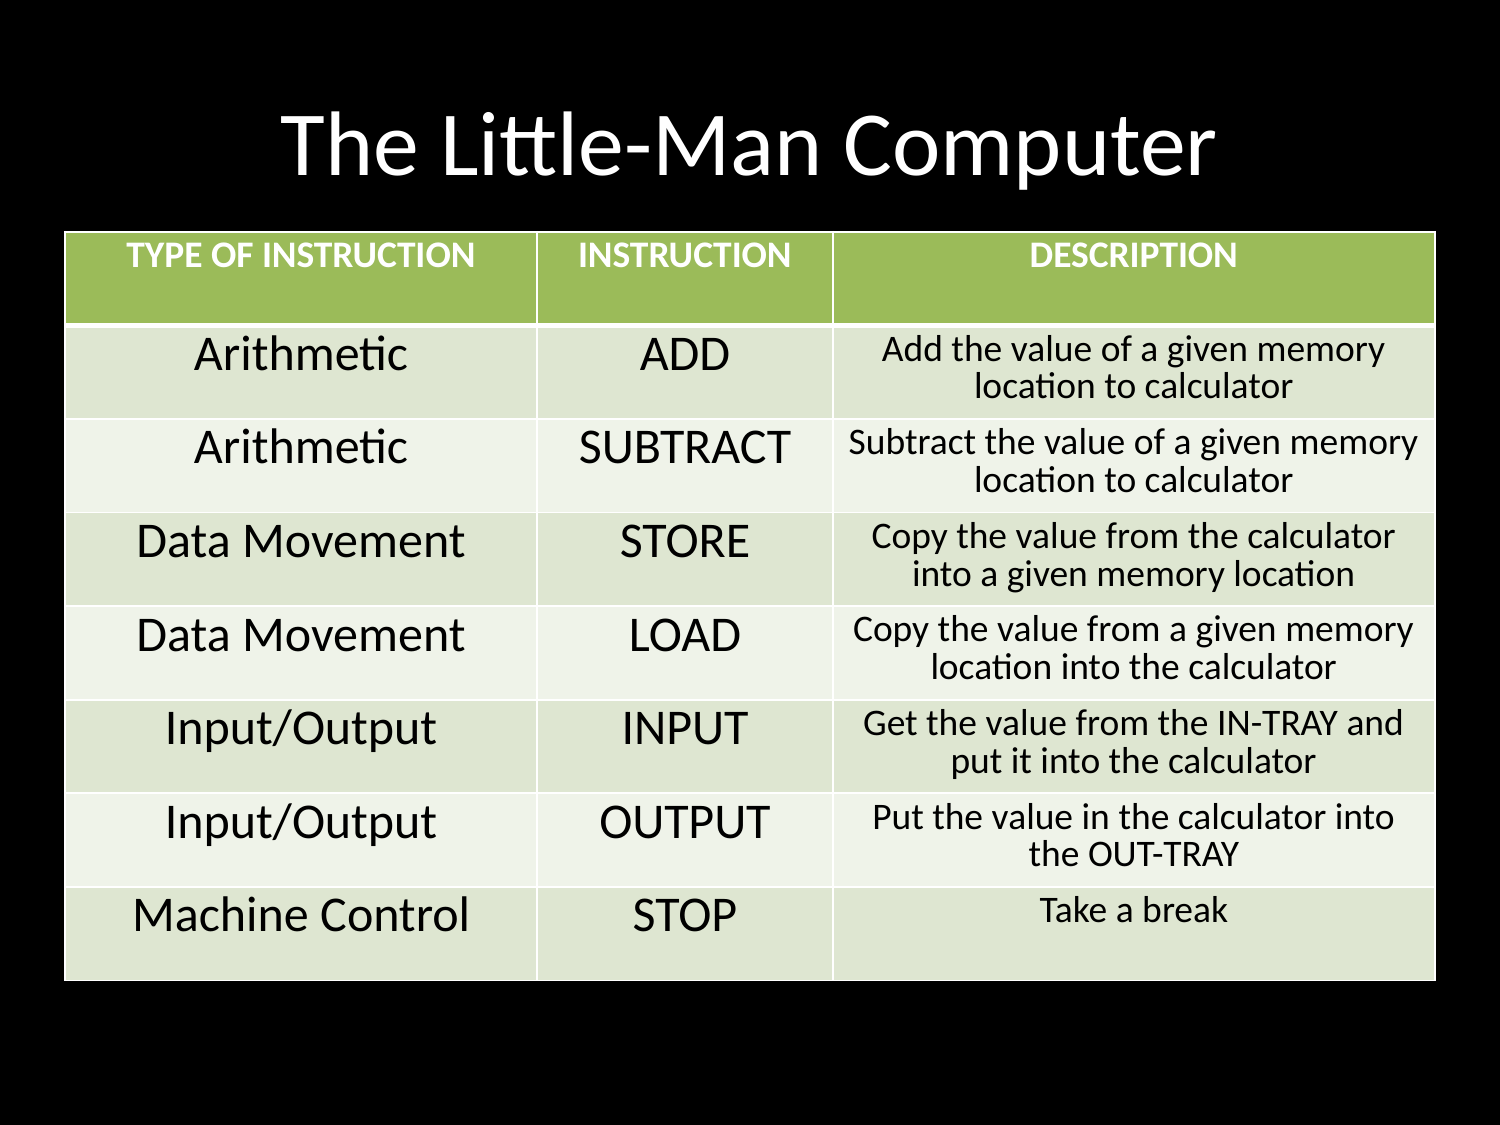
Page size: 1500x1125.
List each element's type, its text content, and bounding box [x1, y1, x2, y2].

table_cell Take a break [834, 888, 1434, 980]
table_header DESCRIPTION [834, 233, 1434, 323]
table_header TYPE OF INSTRUCTION [66, 233, 536, 323]
table_cell Data Movement [66, 513, 536, 605]
table_cell INPUT [538, 701, 832, 792]
table_cell SUBTRACT [538, 420, 832, 512]
table_cell LOAD [538, 607, 832, 699]
table_cell Data Movement [66, 607, 536, 699]
table_cell Machine Control [66, 888, 536, 980]
table_cell STORE [538, 513, 832, 605]
title The Little-Man Computer [75, 45, 1425, 231]
table_cell Arithmetic [66, 328, 536, 418]
table_cell Input/Output [66, 701, 536, 792]
table_cell Add the value of a given memory location to calculator [834, 328, 1434, 418]
table_cell STOP [538, 888, 832, 980]
table_cell Arithmetic [66, 420, 536, 512]
table_cell Input/Output [66, 794, 536, 886]
table_header INSTRUCTION [538, 233, 832, 323]
table_cell Put the value in the calculator into the OUT-TRAY [834, 794, 1434, 886]
table_cell Subtract the value of a given memory location to calculator [834, 420, 1434, 512]
table_cell Get the value from the IN-TRAY and put it into the calculator [834, 701, 1434, 792]
table_cell Copy the value from the calculator into a given memory location [834, 513, 1434, 605]
table_cell Copy the value from a given memory location into the calculator [834, 607, 1434, 699]
table_cell ADD [538, 328, 832, 418]
table_cell OUTPUT [538, 794, 832, 886]
